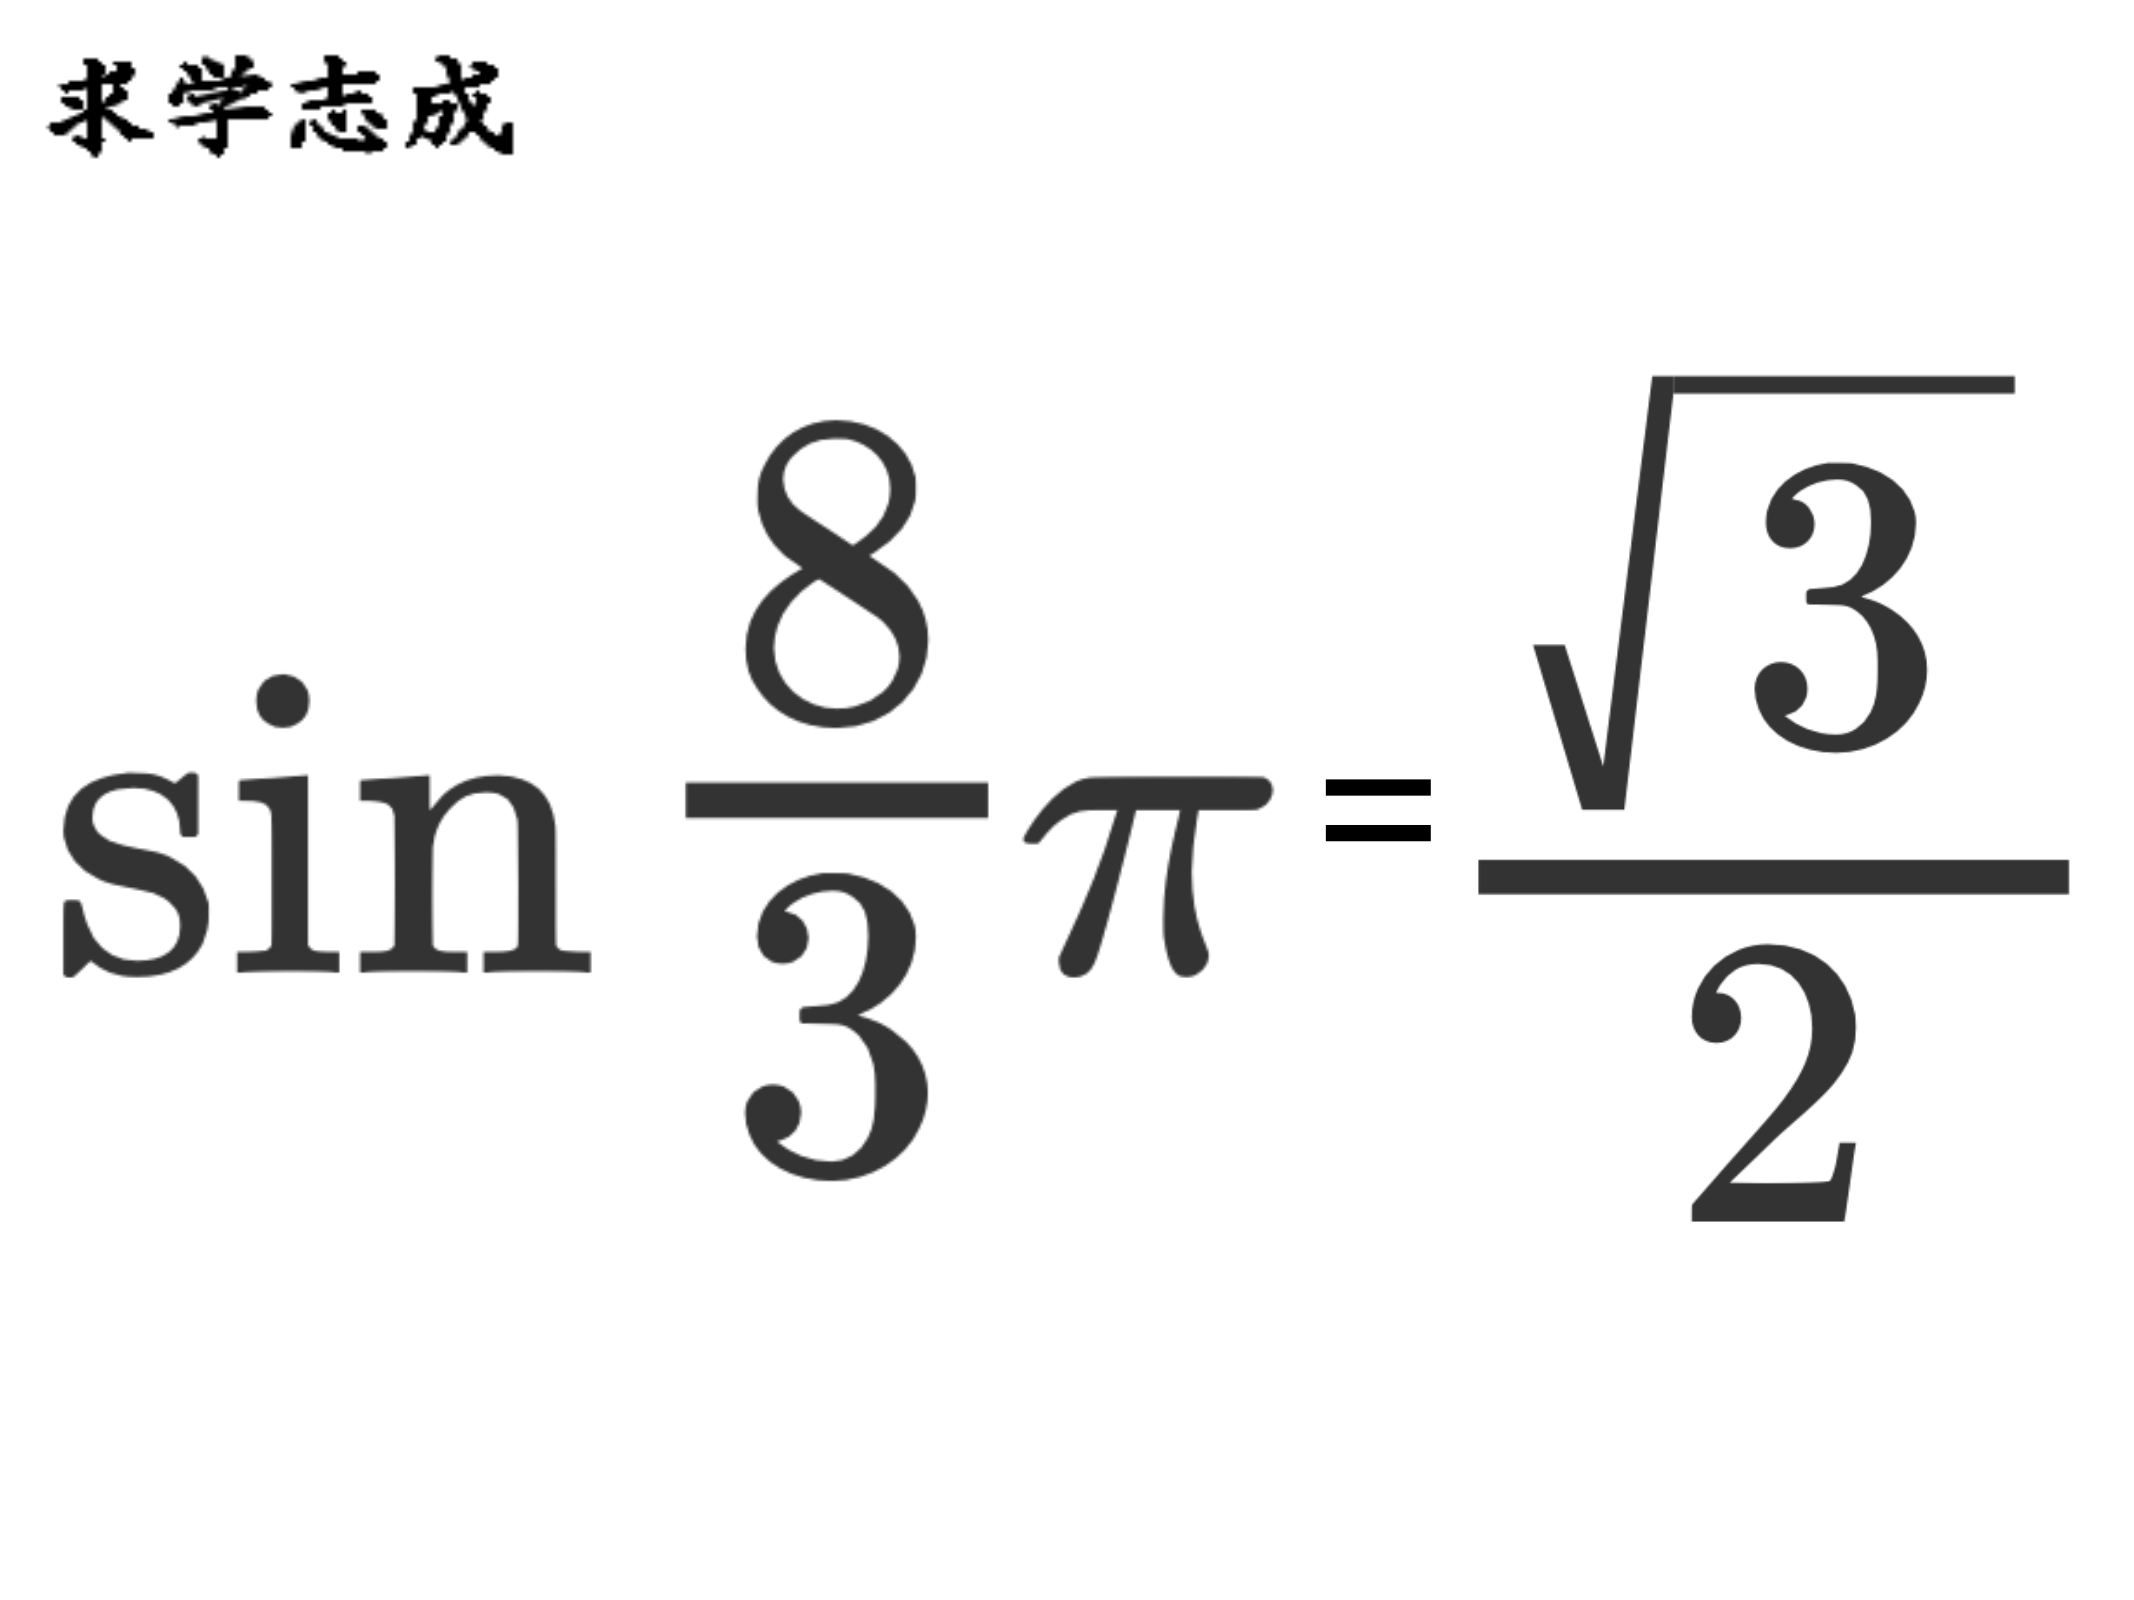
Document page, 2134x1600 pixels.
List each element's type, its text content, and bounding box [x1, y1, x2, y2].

picture [0, 341, 1399, 1259]
picture [1417, 292, 2132, 1308]
text_box = [1405, 654, 1413, 946]
picture [17, 0, 544, 243]
